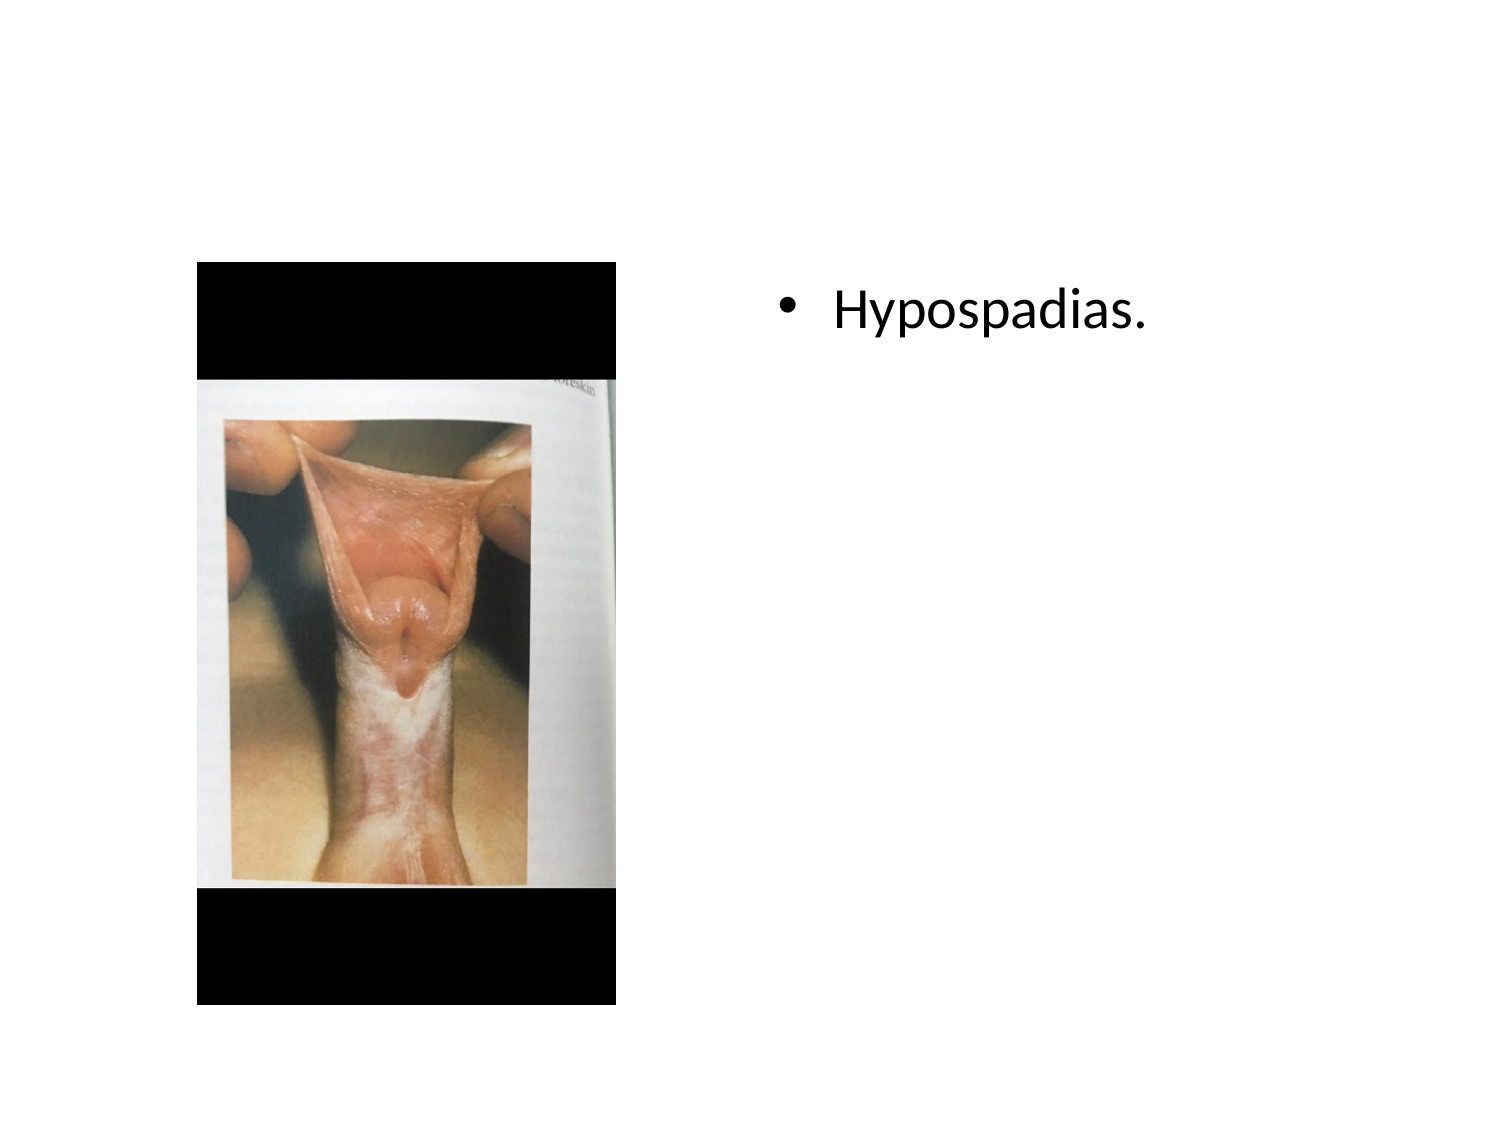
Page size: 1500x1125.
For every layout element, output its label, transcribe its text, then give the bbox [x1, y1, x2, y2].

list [197, 262, 616, 1006]
list Hypospadias. [762, 262, 1425, 1005]
